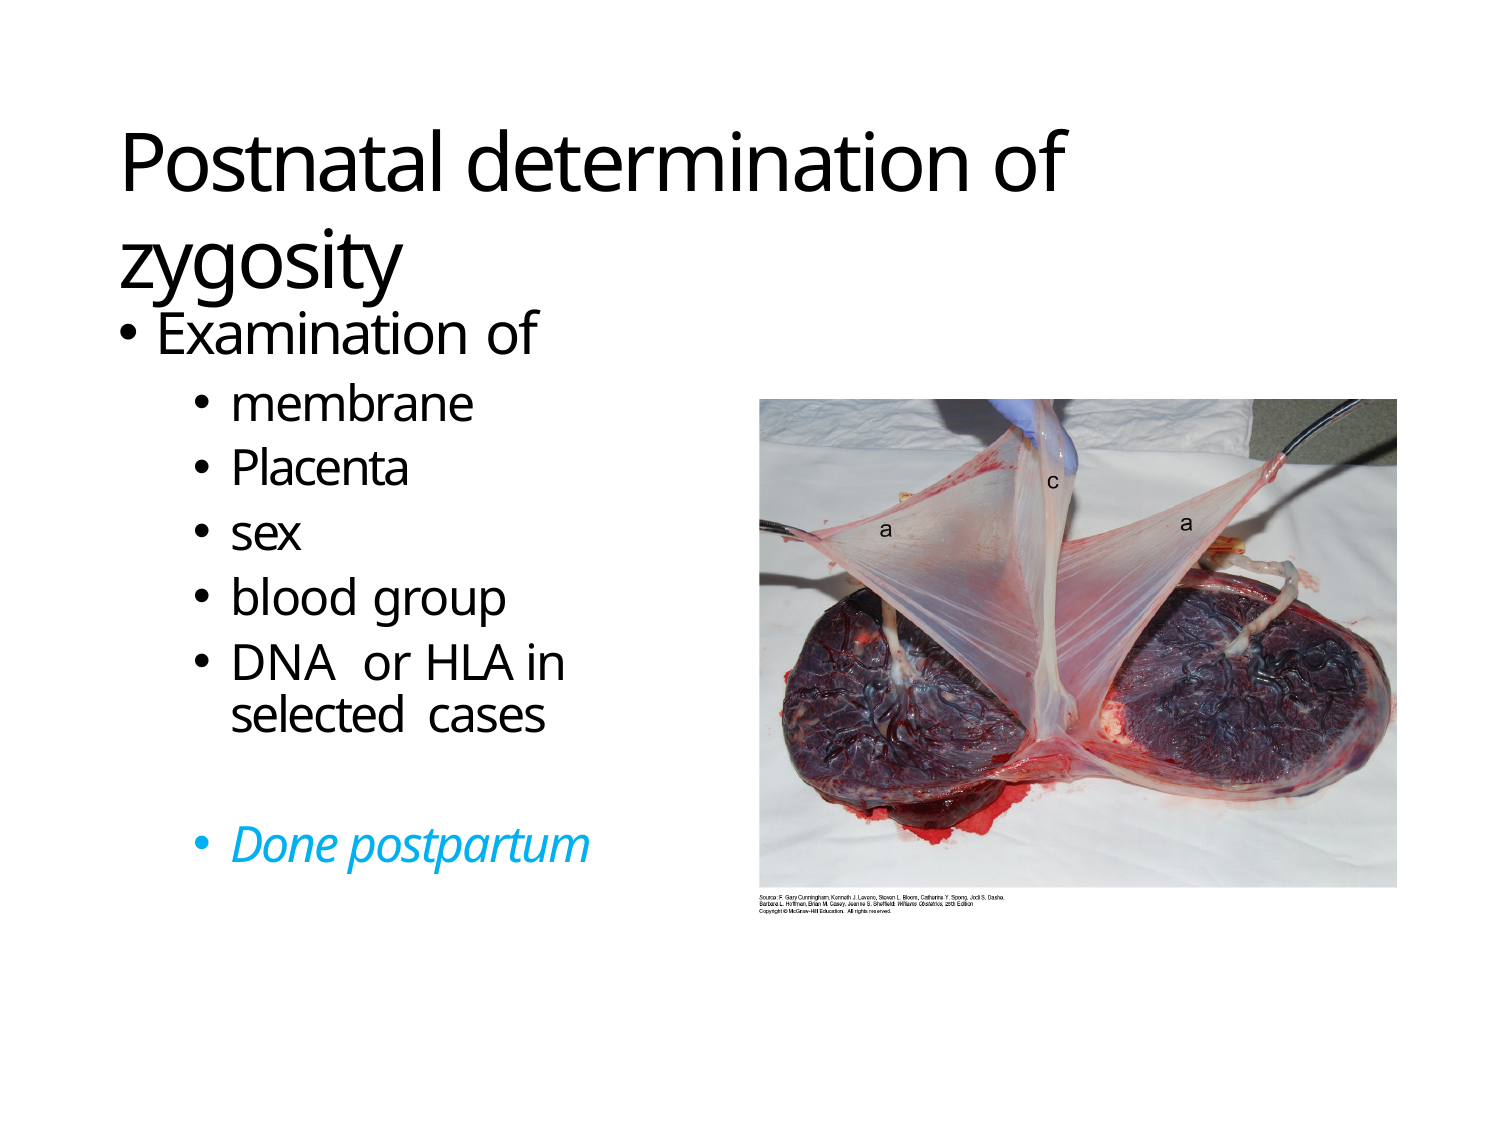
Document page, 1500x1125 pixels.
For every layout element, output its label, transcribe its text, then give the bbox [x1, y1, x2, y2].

title Postnatal determination of zygosity [116, 107, 1298, 306]
text_box Examination of membrane Placenta sex blood group DNA or HLA in selected cases Done postpartum [116, 288, 702, 873]
text_box [759, 399, 1397, 914]
